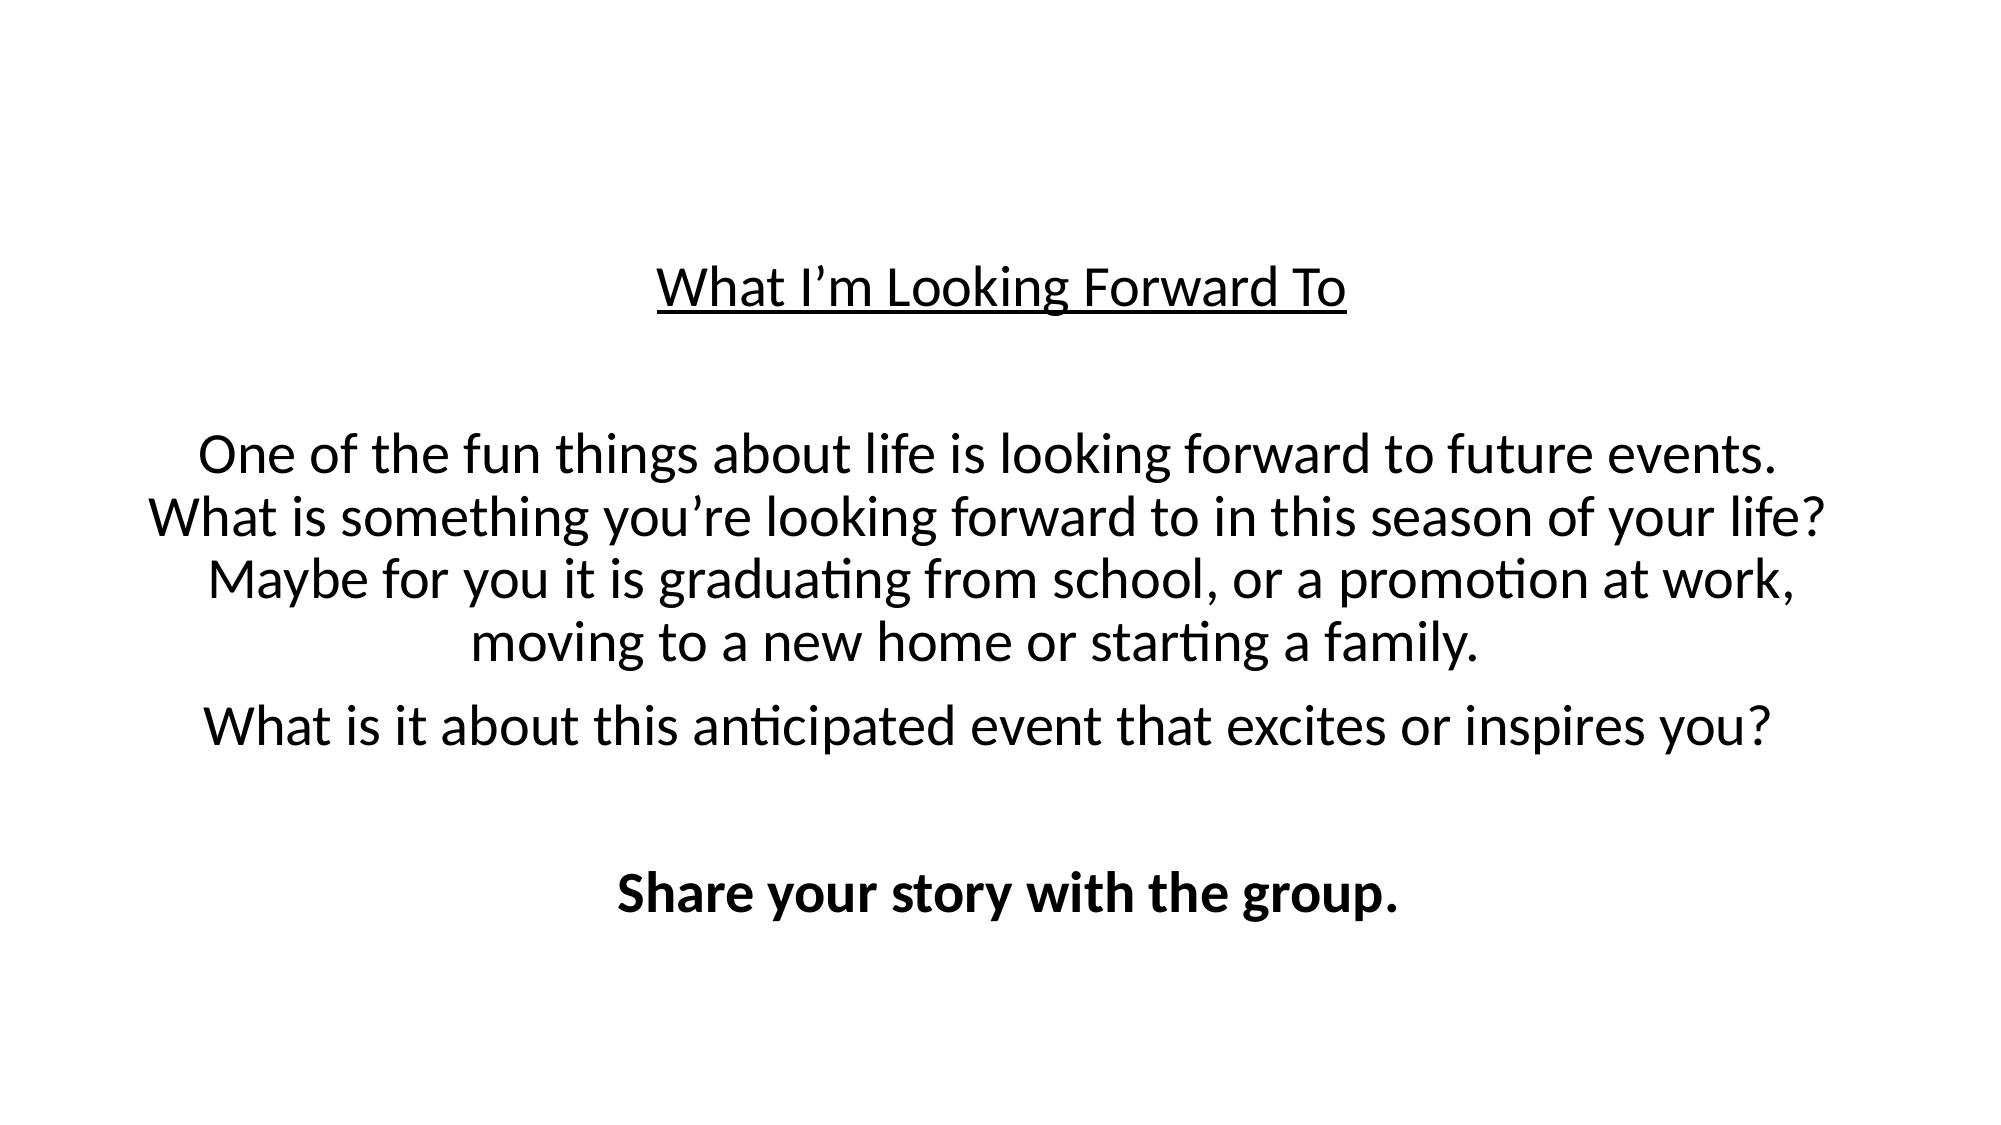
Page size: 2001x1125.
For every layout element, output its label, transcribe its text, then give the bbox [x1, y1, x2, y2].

list What I’m Looking Forward To One of the fun things about life is looking forward to future events. What is something you’re looking forward to in this season of your life? Maybe for you it is graduating from school, or a promotion at work, moving to a new home or starting a family. What is it about this anticipated event that excites or inspires you? Share your story with the group. [118, 157, 1886, 962]
